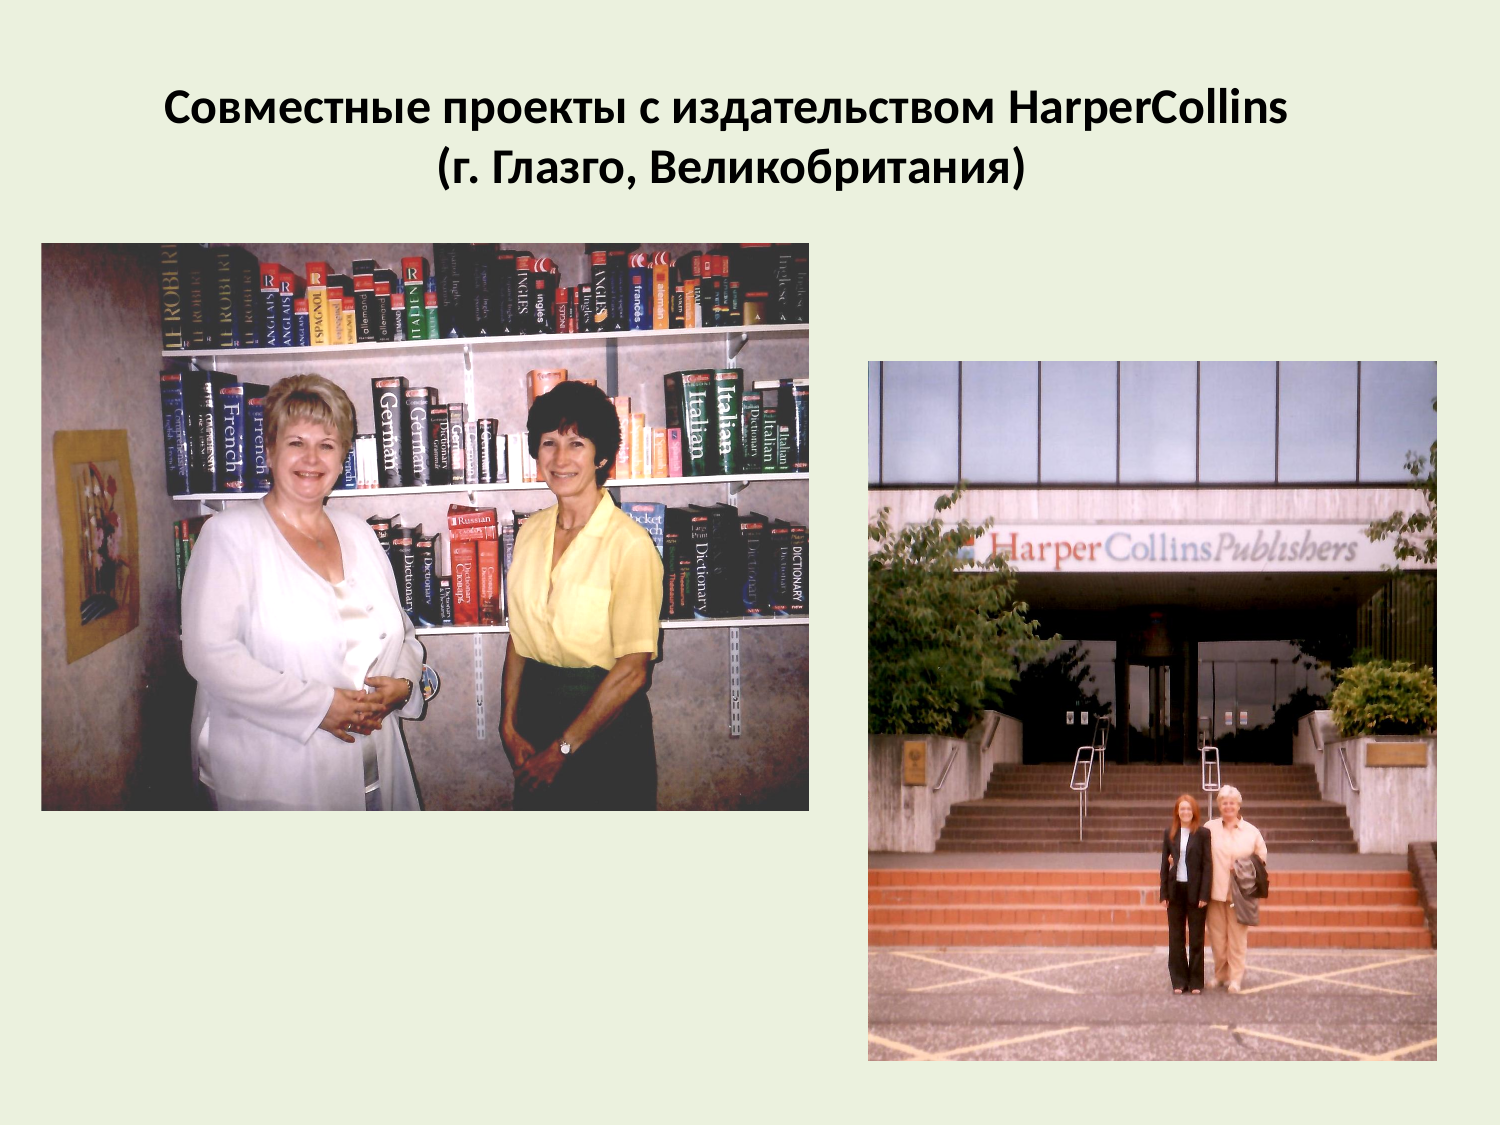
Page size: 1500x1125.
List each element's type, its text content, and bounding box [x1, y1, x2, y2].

picture [41, 243, 810, 811]
text_box Совместные проекты с издательством HarperCollins (г. Глазго, Великобритания) [123, 66, 1341, 202]
picture [867, 361, 1437, 1061]
